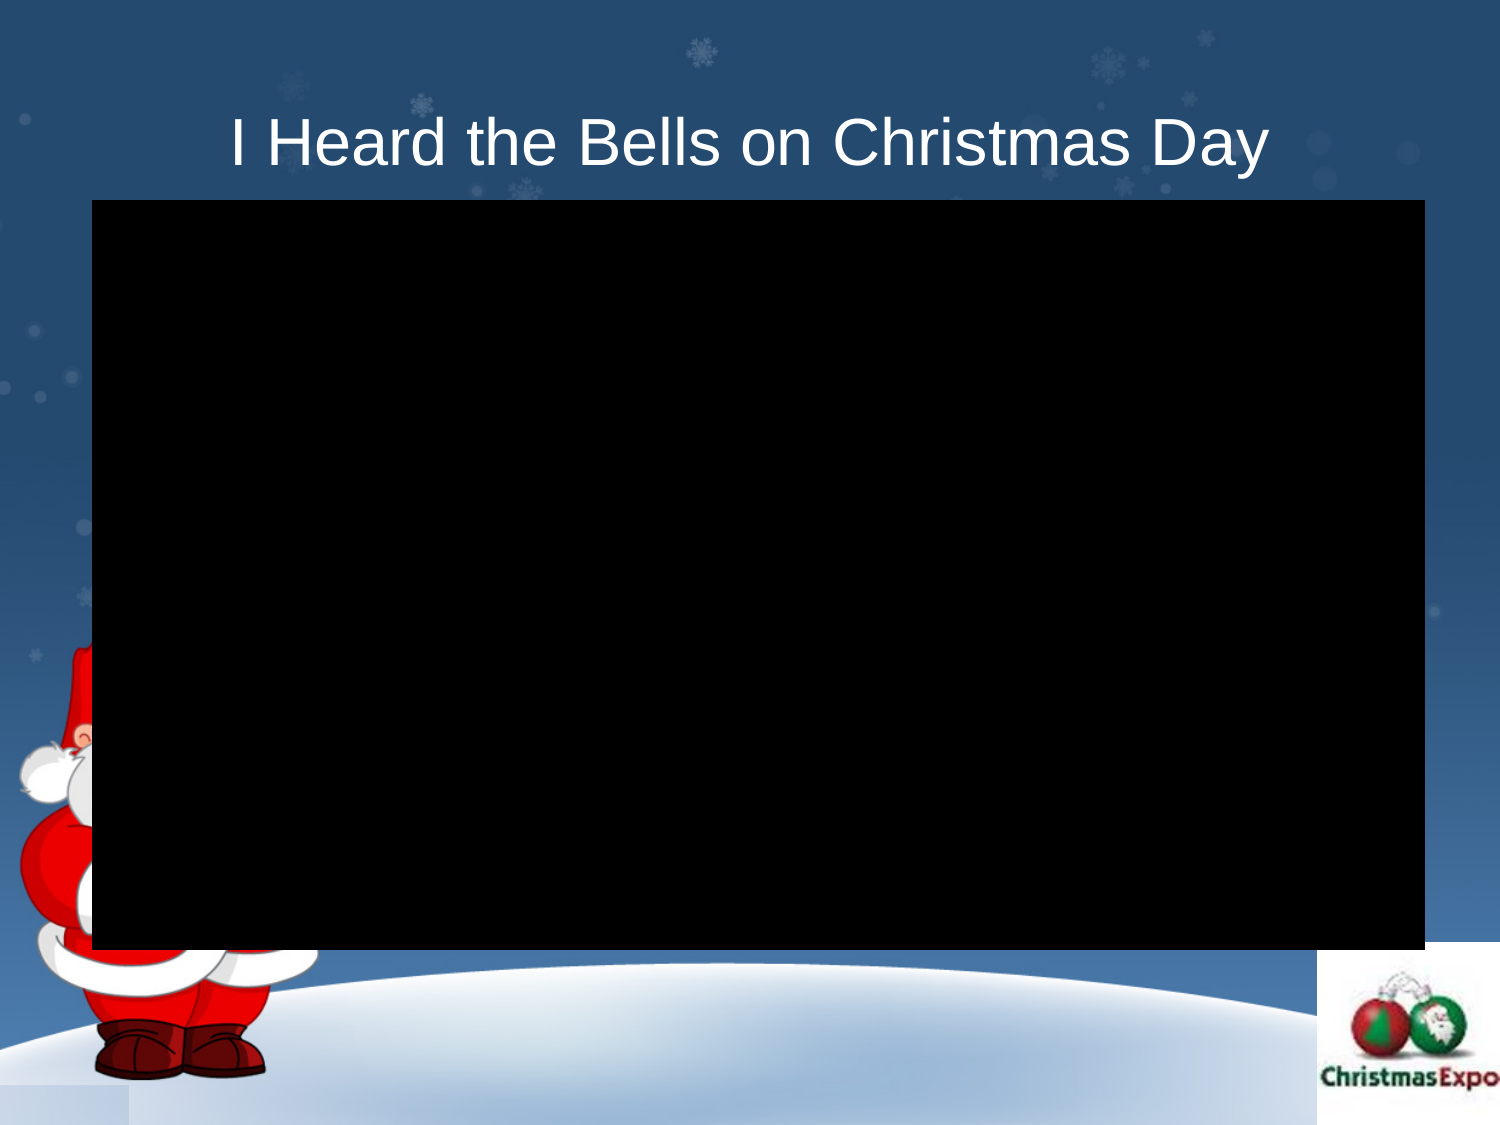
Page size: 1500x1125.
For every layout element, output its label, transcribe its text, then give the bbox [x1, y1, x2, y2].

title I Heard the Bells on Christmas Day [75, 45, 1425, 233]
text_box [91, 199, 1425, 950]
picture [0, 0, 1500, 1125]
